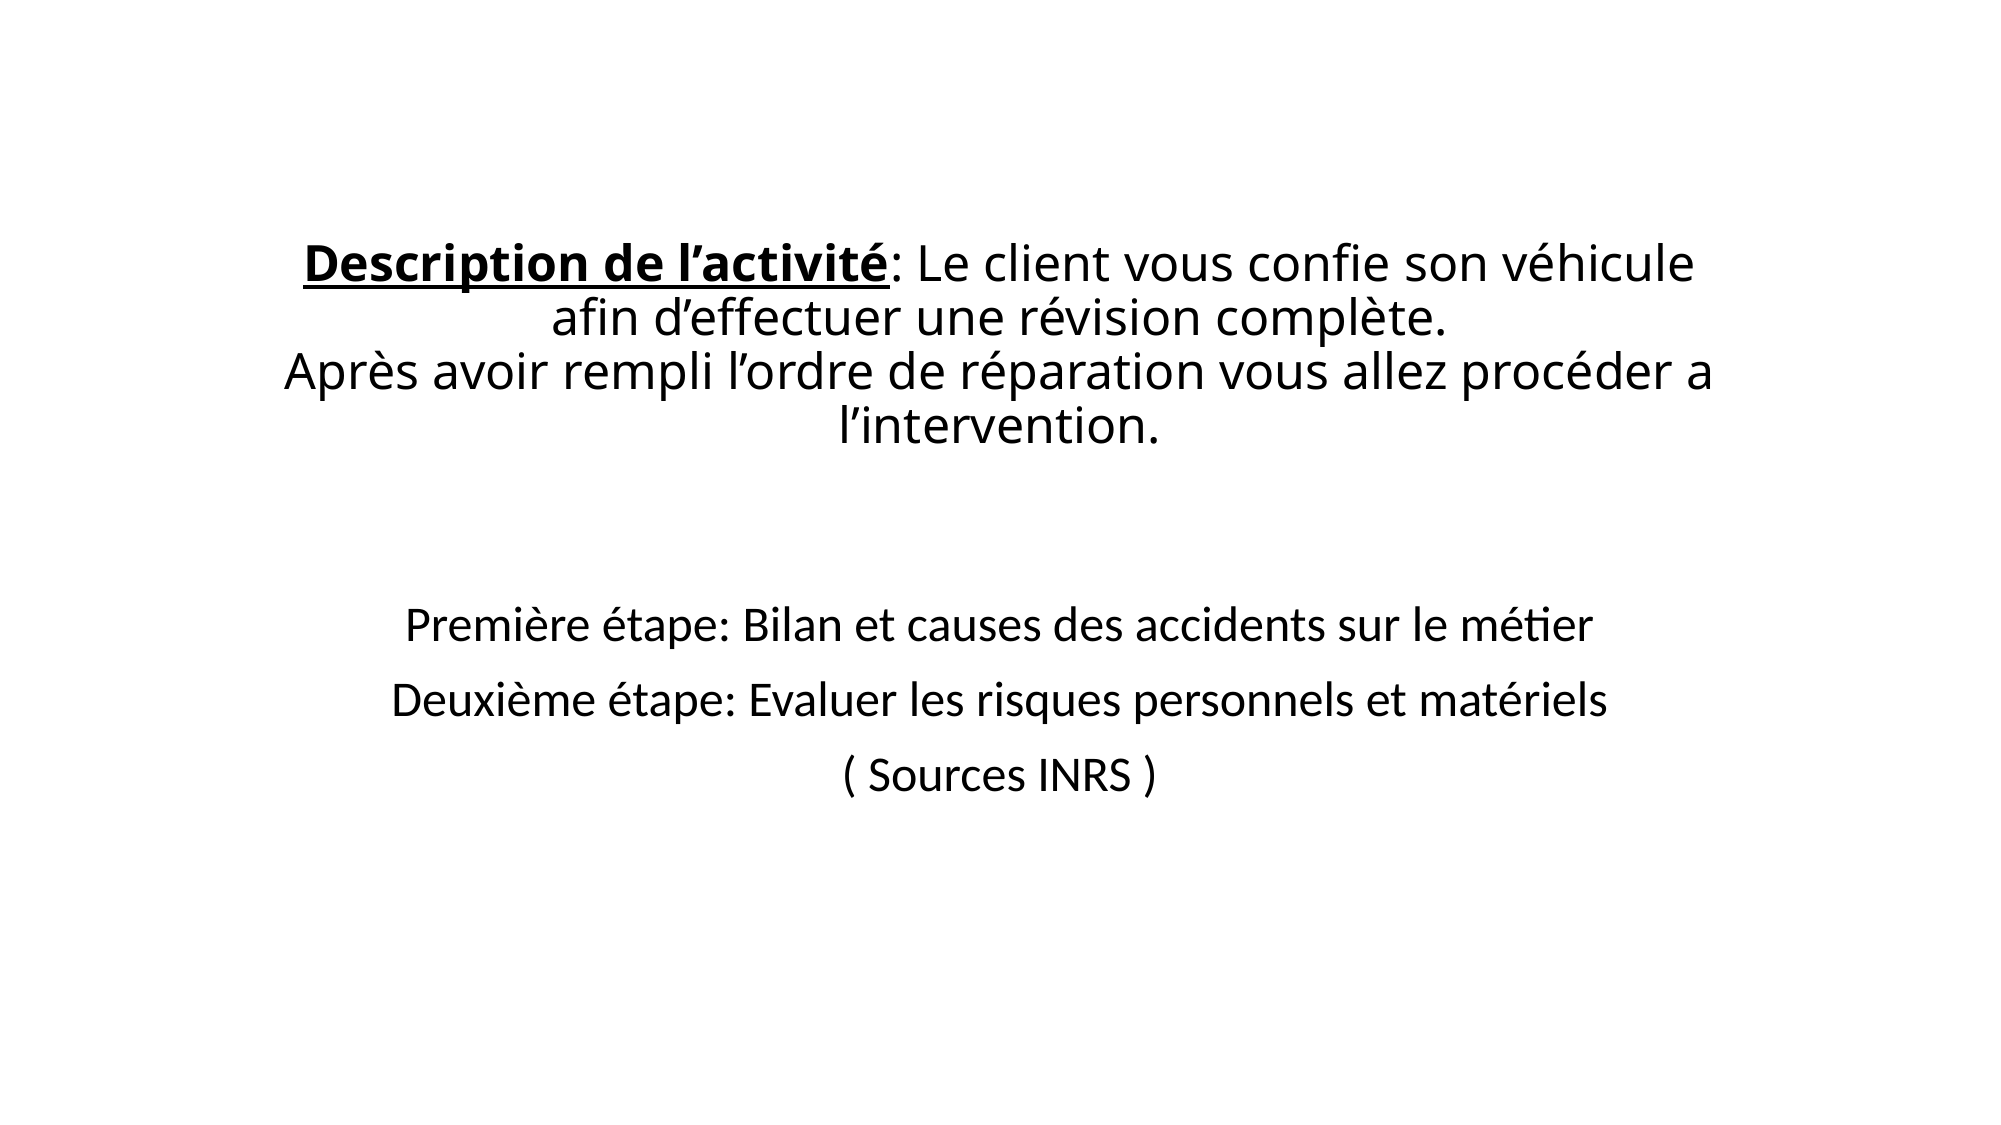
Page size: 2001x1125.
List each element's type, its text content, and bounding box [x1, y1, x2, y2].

subtitle Première étape: Bilan et causes des accidents sur le métier Deuxième étape: Evaluer les risques personnels et matériels ( Sources INRS ) [249, 590, 1750, 863]
title Description de l’activité: Le client vous confie son véhicule afin d’effectuer une révision complète. Après avoir rempli l’ordre de réparation vous allez procéder a l’intervention. [249, 184, 1750, 576]
